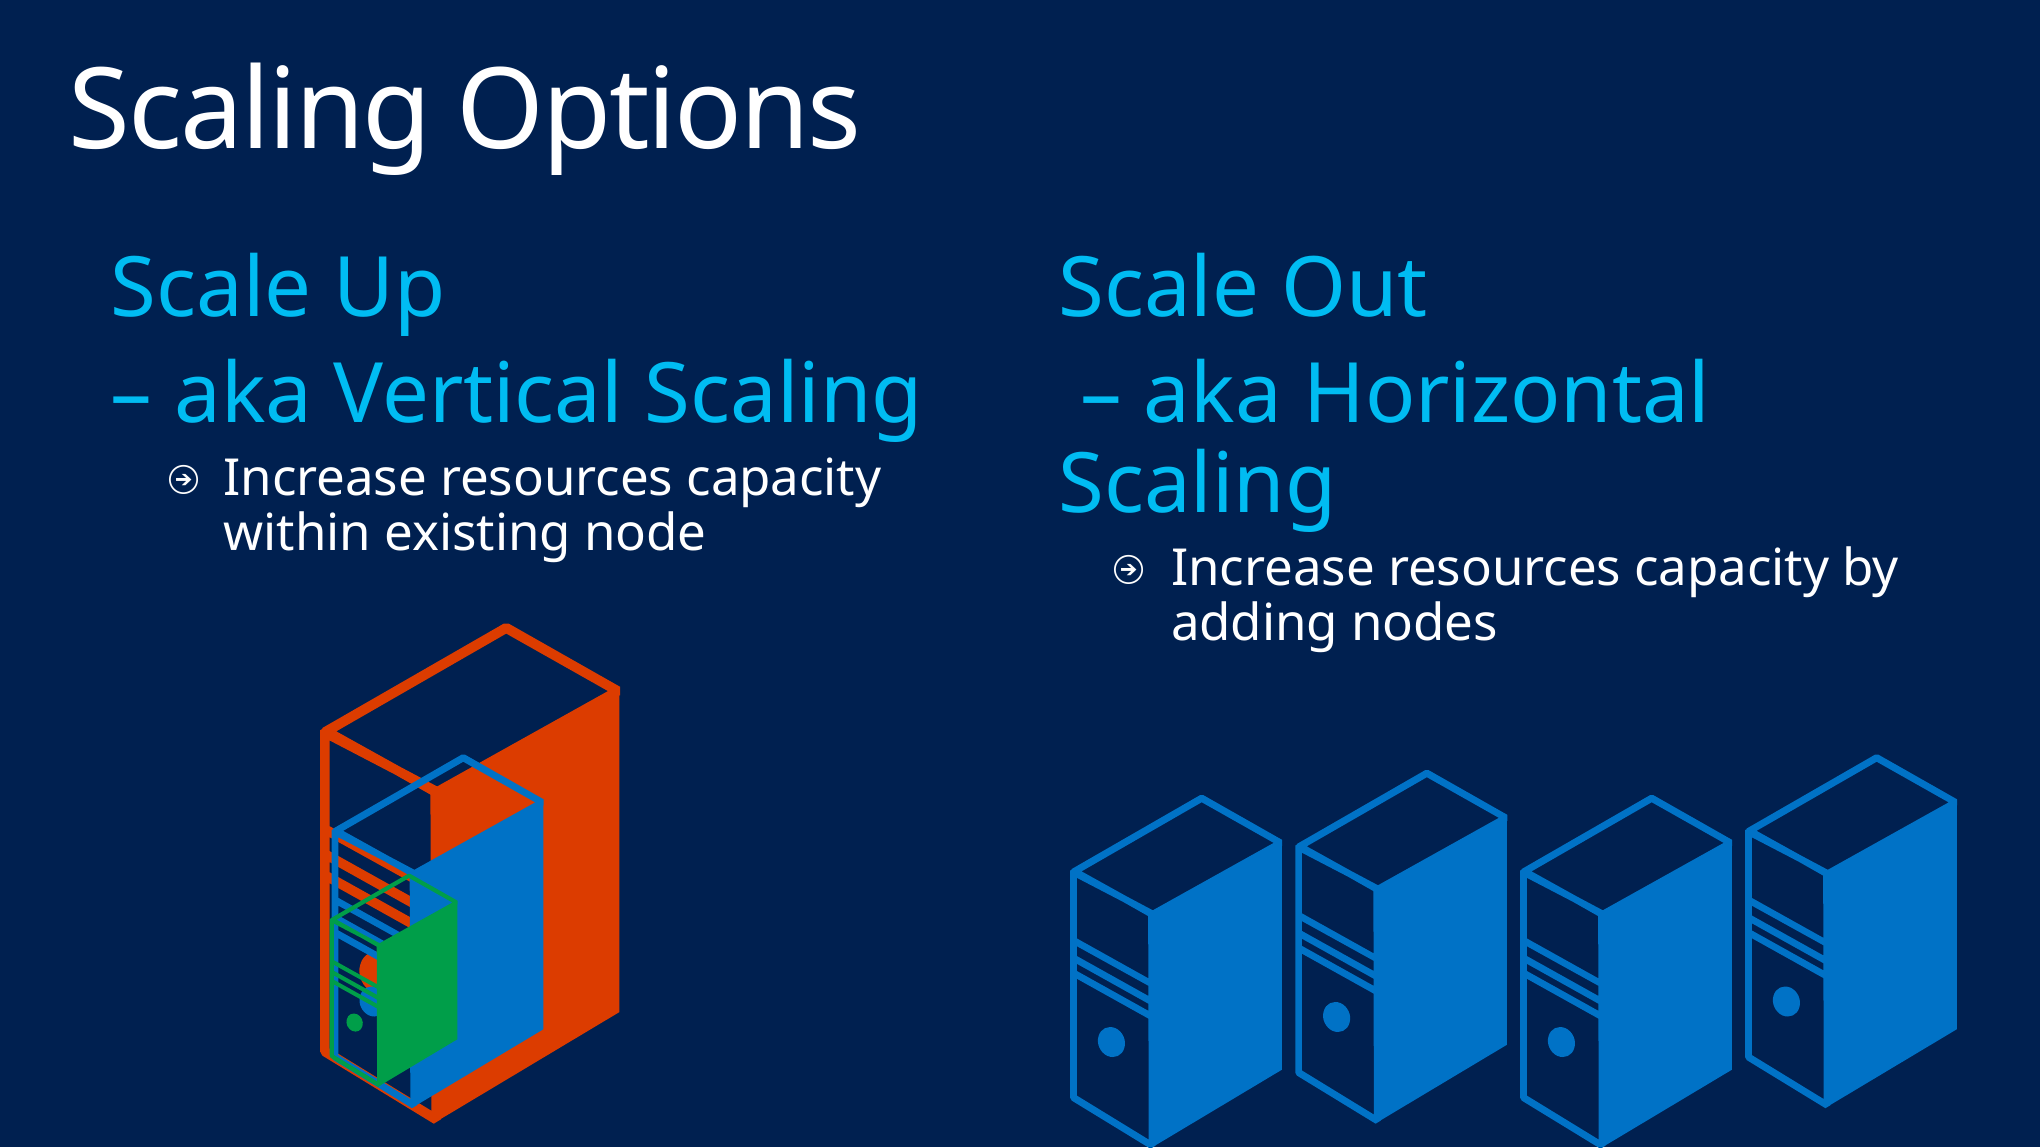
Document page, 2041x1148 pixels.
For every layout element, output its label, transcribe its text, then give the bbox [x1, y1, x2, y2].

list Scale Up – aka Vertical Scaling Increase resources capacity within existing node [86, 229, 1034, 586]
picture [1114, 547, 1151, 584]
text_box [329, 873, 458, 1087]
list Scale Out – aka Horizontal Scaling Increase resources capacity by adding nodes [1034, 229, 1996, 586]
text_box [1745, 754, 1958, 1109]
text_box [331, 754, 544, 1109]
text_box [320, 623, 621, 1124]
text_box [1520, 795, 1733, 1148]
title Scaling Options [45, 36, 1996, 186]
text_box [1070, 795, 1283, 1148]
text_box [1295, 770, 1508, 1124]
picture [169, 457, 205, 494]
